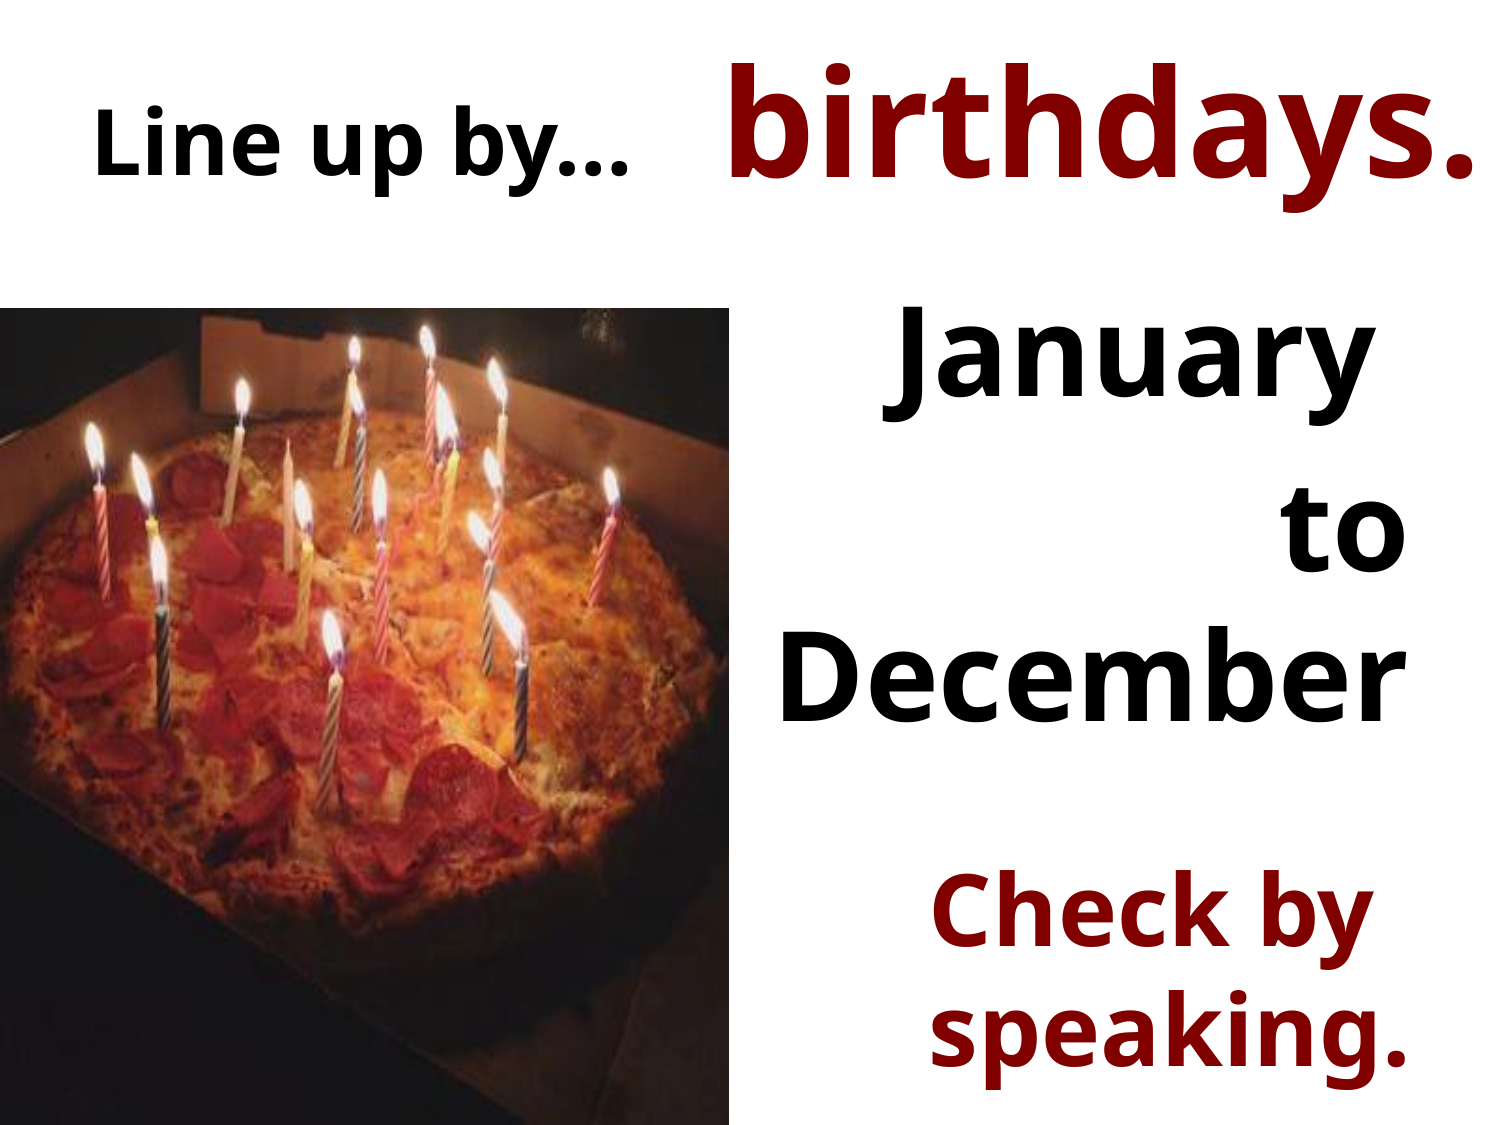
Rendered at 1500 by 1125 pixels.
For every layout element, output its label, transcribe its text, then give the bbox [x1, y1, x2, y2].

list January to December [728, 264, 1425, 1007]
text_box birthdays. [706, 20, 1497, 260]
title Line up by… [75, 45, 702, 233]
picture [0, 307, 729, 1125]
text_box Check by speaking. [913, 838, 1426, 1094]
